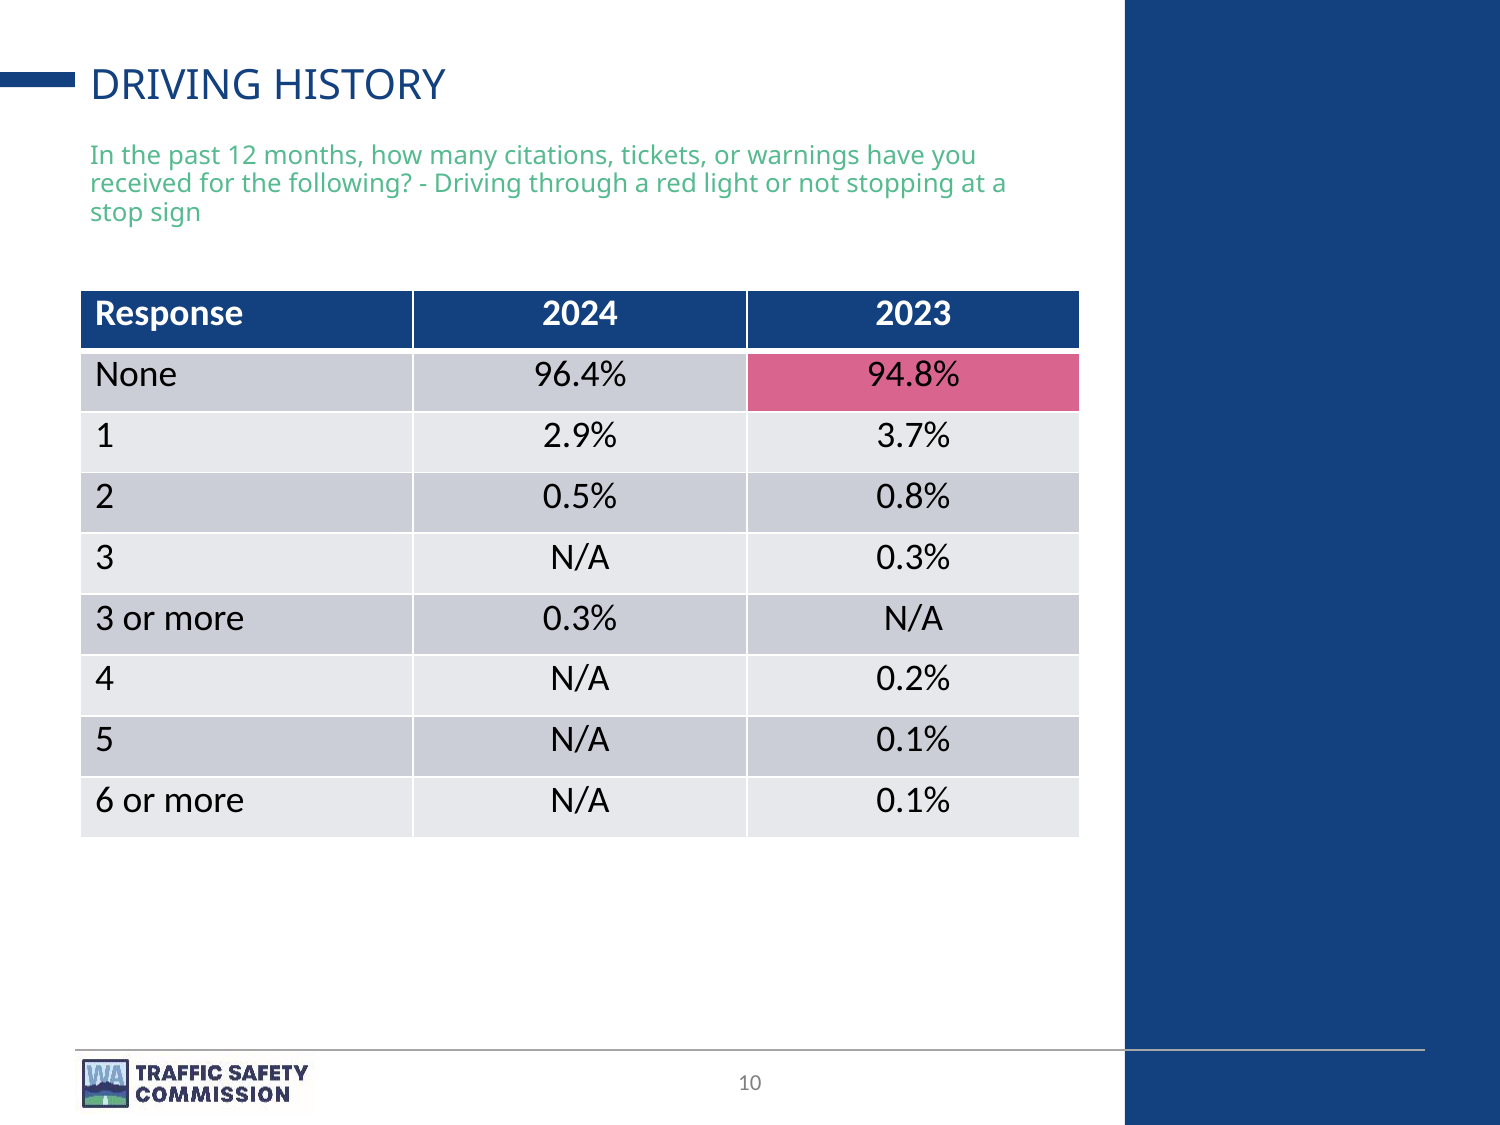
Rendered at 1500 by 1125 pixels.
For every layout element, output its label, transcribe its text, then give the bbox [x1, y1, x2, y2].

table_cell 0.2% [748, 656, 1079, 715]
table_cell 96.4% [414, 354, 746, 411]
table_cell 3 [81, 534, 412, 593]
table_cell 0.3% [414, 595, 746, 654]
table_cell N/A [414, 534, 746, 593]
table_cell 3 or more [81, 595, 412, 654]
table_cell N/A [414, 778, 746, 837]
table_cell 0.3% [748, 534, 1079, 593]
table_cell 6 or more [81, 778, 412, 837]
table_cell 1 [81, 413, 412, 472]
picture [75, 1053, 315, 1114]
table_cell 94.8% [748, 354, 1079, 411]
table_cell 0.5% [414, 473, 746, 532]
table_cell 0.8% [748, 473, 1079, 532]
table_cell None [81, 354, 412, 411]
table_header 2024 [414, 291, 746, 348]
table_cell N/A [748, 595, 1079, 654]
table_cell 0.1% [748, 778, 1079, 837]
table_cell 3.7% [748, 413, 1079, 472]
list In the past 12 months, how many citations, tickets, or warnings have you received for the following? - Driving through a red light or not stopping at a stop sign [75, 135, 1080, 235]
table_cell 2 [81, 473, 412, 532]
table_cell 0.1% [748, 717, 1079, 776]
table_cell 2.9% [414, 413, 746, 472]
table_header 2023 [748, 291, 1079, 348]
title DRIVING HISTORY [75, 43, 1080, 116]
table_cell N/A [414, 717, 746, 776]
table_cell 4 [81, 656, 412, 715]
table_cell N/A [414, 656, 746, 715]
table_cell 5 [81, 717, 412, 776]
table_header Response [81, 291, 412, 348]
